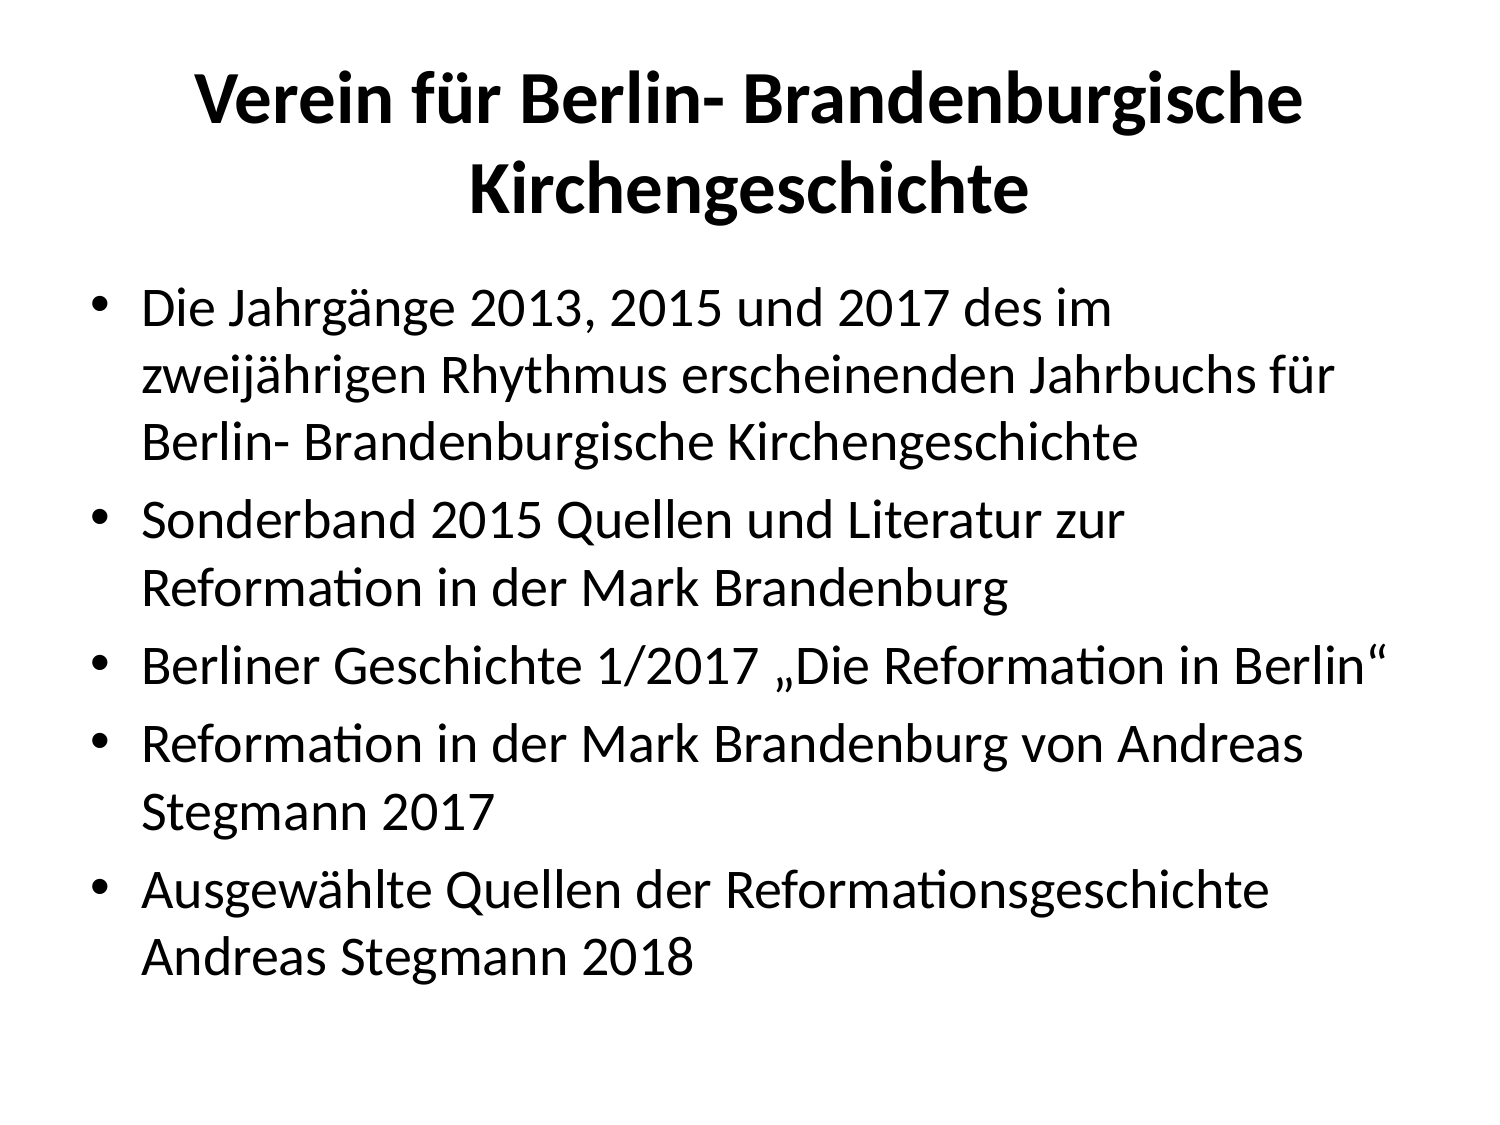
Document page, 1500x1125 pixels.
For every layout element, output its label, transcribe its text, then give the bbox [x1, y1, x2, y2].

title Verein für Berlin- Brandenburgische Kirchengeschichte [75, 45, 1425, 233]
list Die Jahrgänge 2013, 2015 und 2017 des im zweijährigen Rhythmus erscheinenden Jahrbuchs für Berlin- Brandenburgische Kirchengeschichte Sonderband 2015 Quellen und Literatur zur Reformation in der Mark Brandenburg Berliner Geschichte 1/2017 „Die Reformation in Berlin“ Reformation in der Mark Brandenburg von Andreas Stegmann 2017 Ausgewählte Quellen der Reformationsgeschichte Andreas Stegmann 2018 [75, 262, 1425, 1005]
